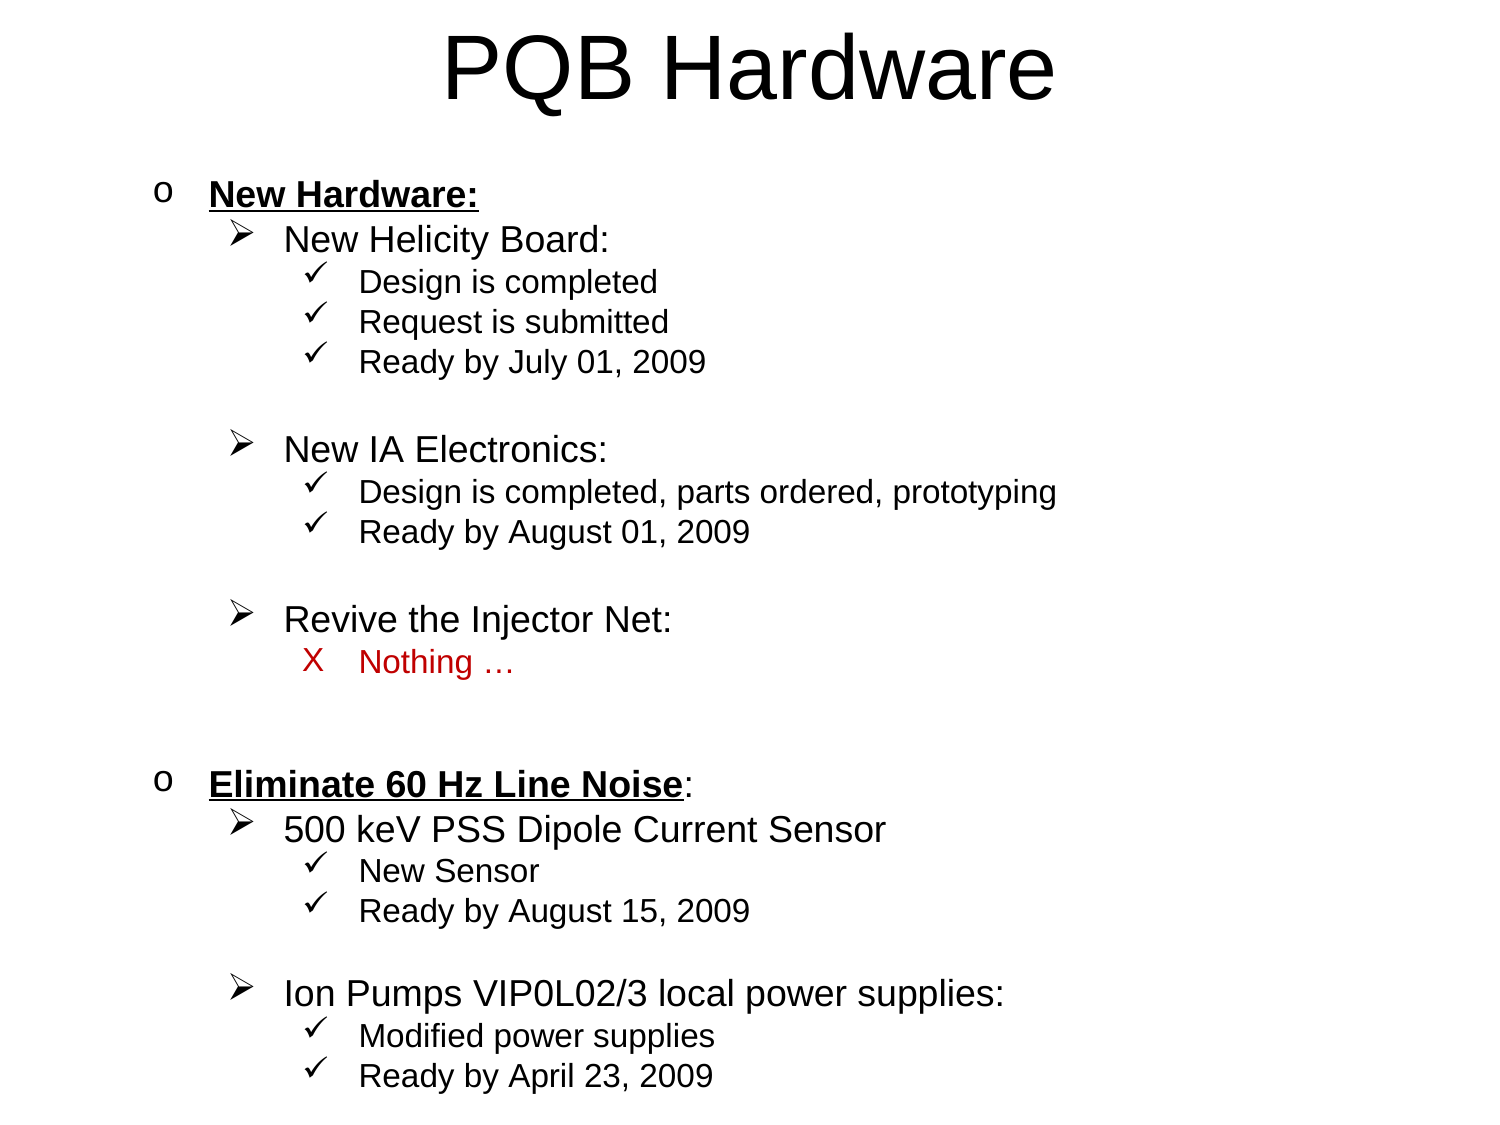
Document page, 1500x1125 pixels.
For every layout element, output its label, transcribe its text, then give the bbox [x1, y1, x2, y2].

text_box PQB Hardware [74, 0, 1425, 150]
text_box New Hardware: New Helicity Board: Design is completed Request is submitted Ready by July 01, 2009 New IA Electronics: Design is completed, parts ordered, prototyping Ready by August 01, 2009 Revive the Injector Net: Nothing … Eliminate 60 Hz Line Noise: 500 keV PSS Dipole Current Sensor New Sensor Ready by August 15, 2009 Ion Pumps VIP0L02/3 local power supplies: Modified power supplies Ready by April 23, 2009 [62, 162, 1450, 1102]
